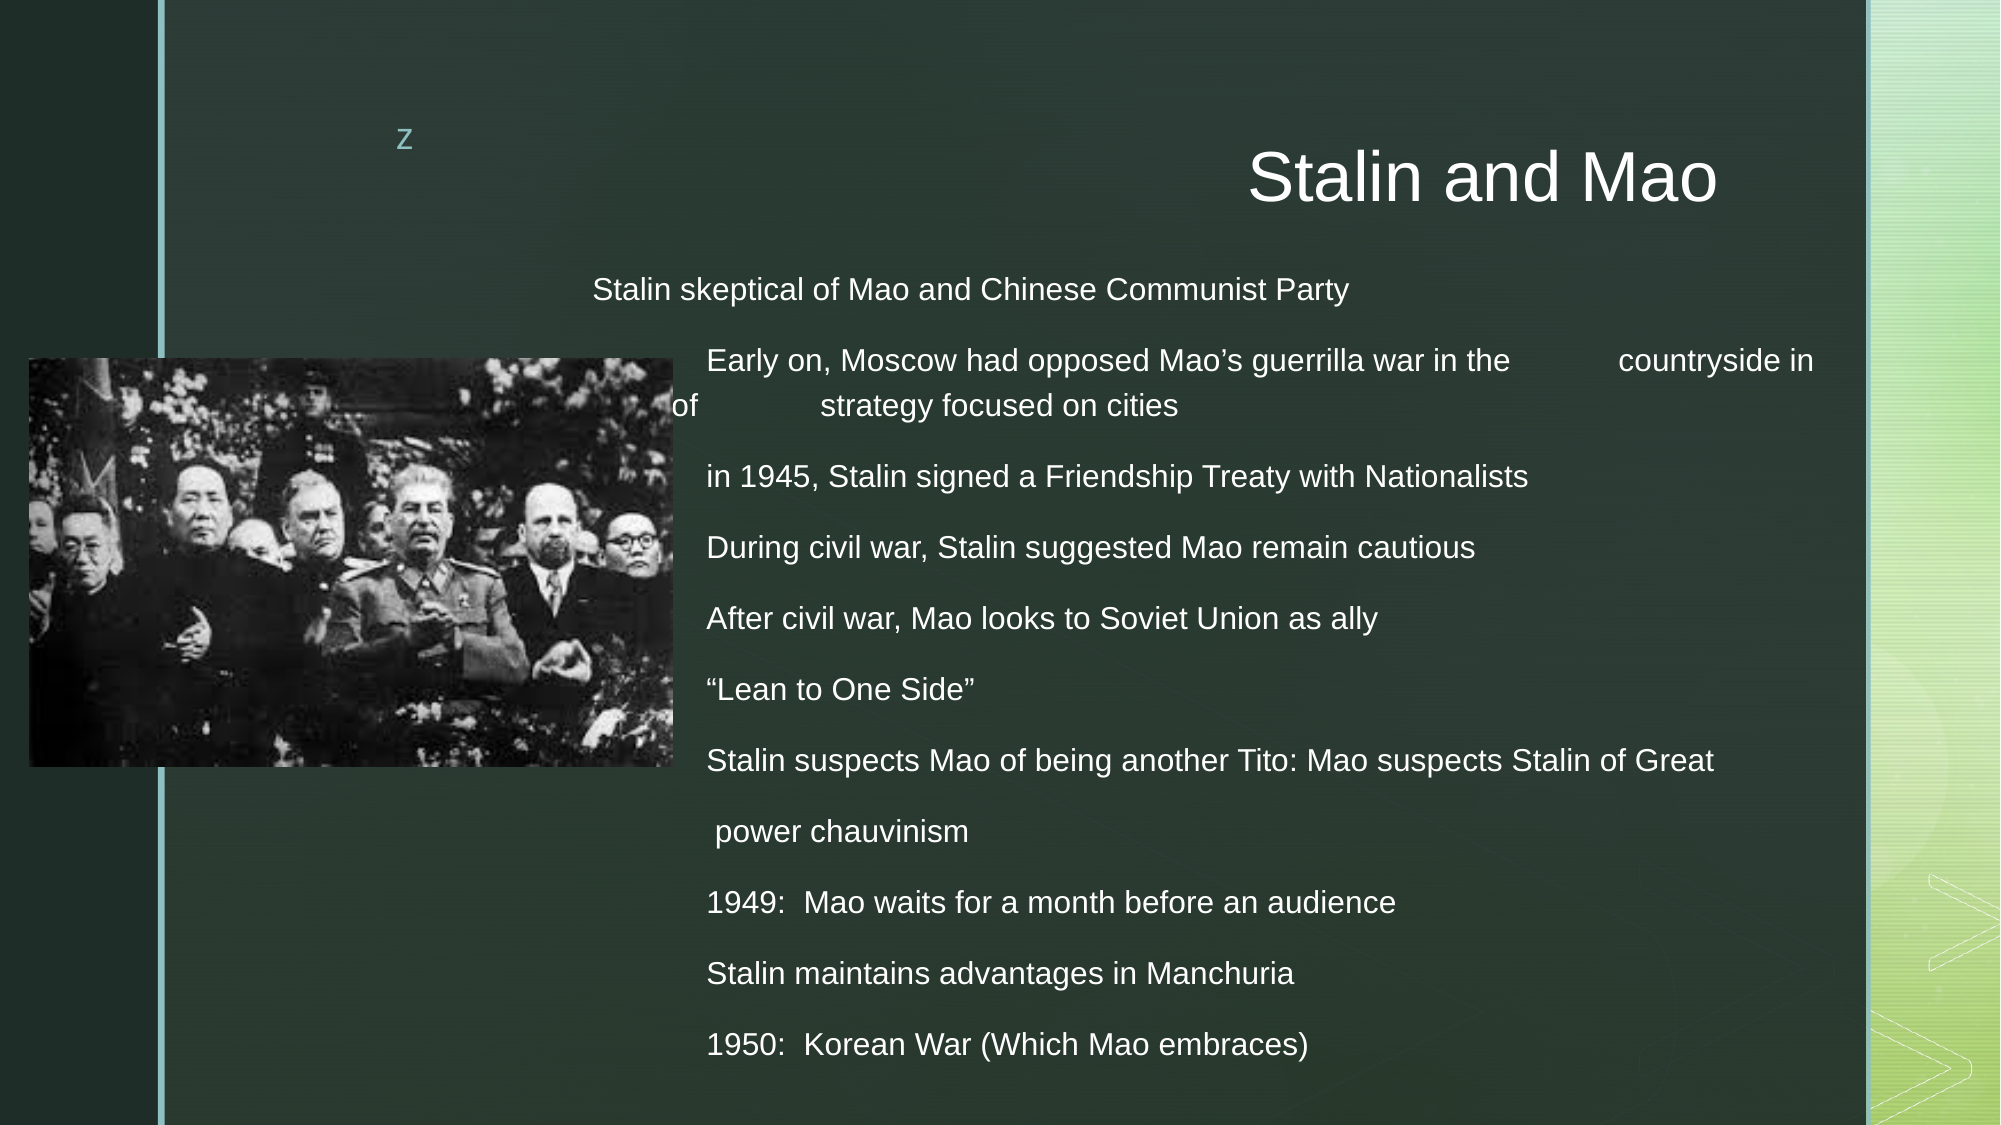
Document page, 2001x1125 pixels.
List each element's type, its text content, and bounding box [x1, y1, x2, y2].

picture [1871, 0, 2001, 1125]
title Stalin and Mao [428, 132, 1734, 310]
list Stalin skeptical of Mao and Chinese Communist Party Early on, Moscow had opposed Mao’s guerrilla war in the countryside in favor of strategy focused on cities in 1945, Stalin signed a Friendship Treaty with Nationalists During civil war, Stalin suggested Mao remain cautious After civil war, Mao looks to Soviet Union as ally “Lean to One Side” Stalin suspects Mao of being another Tito: Mao suspects Stalin of Great power chauvinism 1949: Mao waits for a month before an audience Stalin maintains advantages in Manchuria 1950: Korean War (Which Mao embraces) [577, 253, 1857, 1073]
picture [29, 357, 673, 767]
